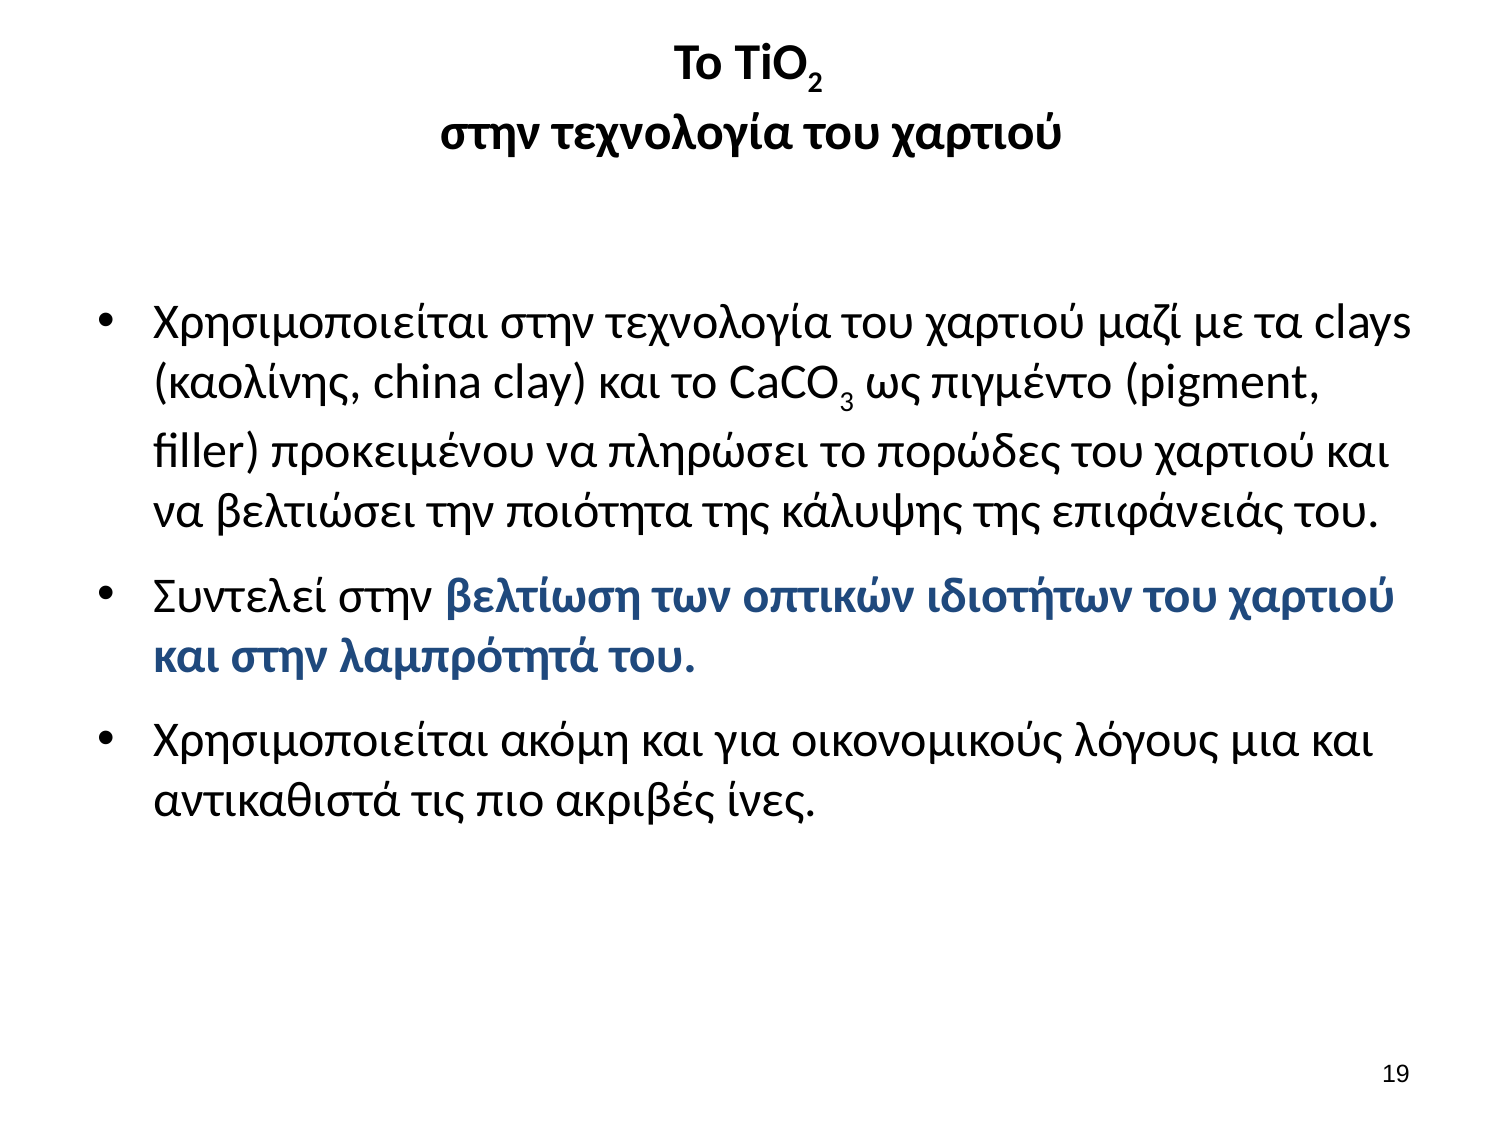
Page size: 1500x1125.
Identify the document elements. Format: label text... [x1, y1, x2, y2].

slide_number 18 [1074, 1042, 1425, 1103]
title Το TiO2 στην τεχνολογία του χαρτιού [76, 19, 1427, 169]
list Χρησιμοποιείται στην τεχνολογία του χαρτιού μαζί με τα clays (καολίνης, china clay) και το CaCO3 ως πιγμέντο (pigment, filler) προκειμένου να πληρώσει το πορώδες του χαρτιού και να βελτιώσει την ποιότητα της κάλυψης της επιφάνειάς του. Συντελεί στην βελτίωση των οπτικών ιδιοτήτων του χαρτιού και στην λαμπρότητά του. Χρησιμοποιείται ακόμη και για οικονομικούς λόγους μια και αντικαθιστά τις πιο ακριβές ίνες. [82, 281, 1432, 859]
